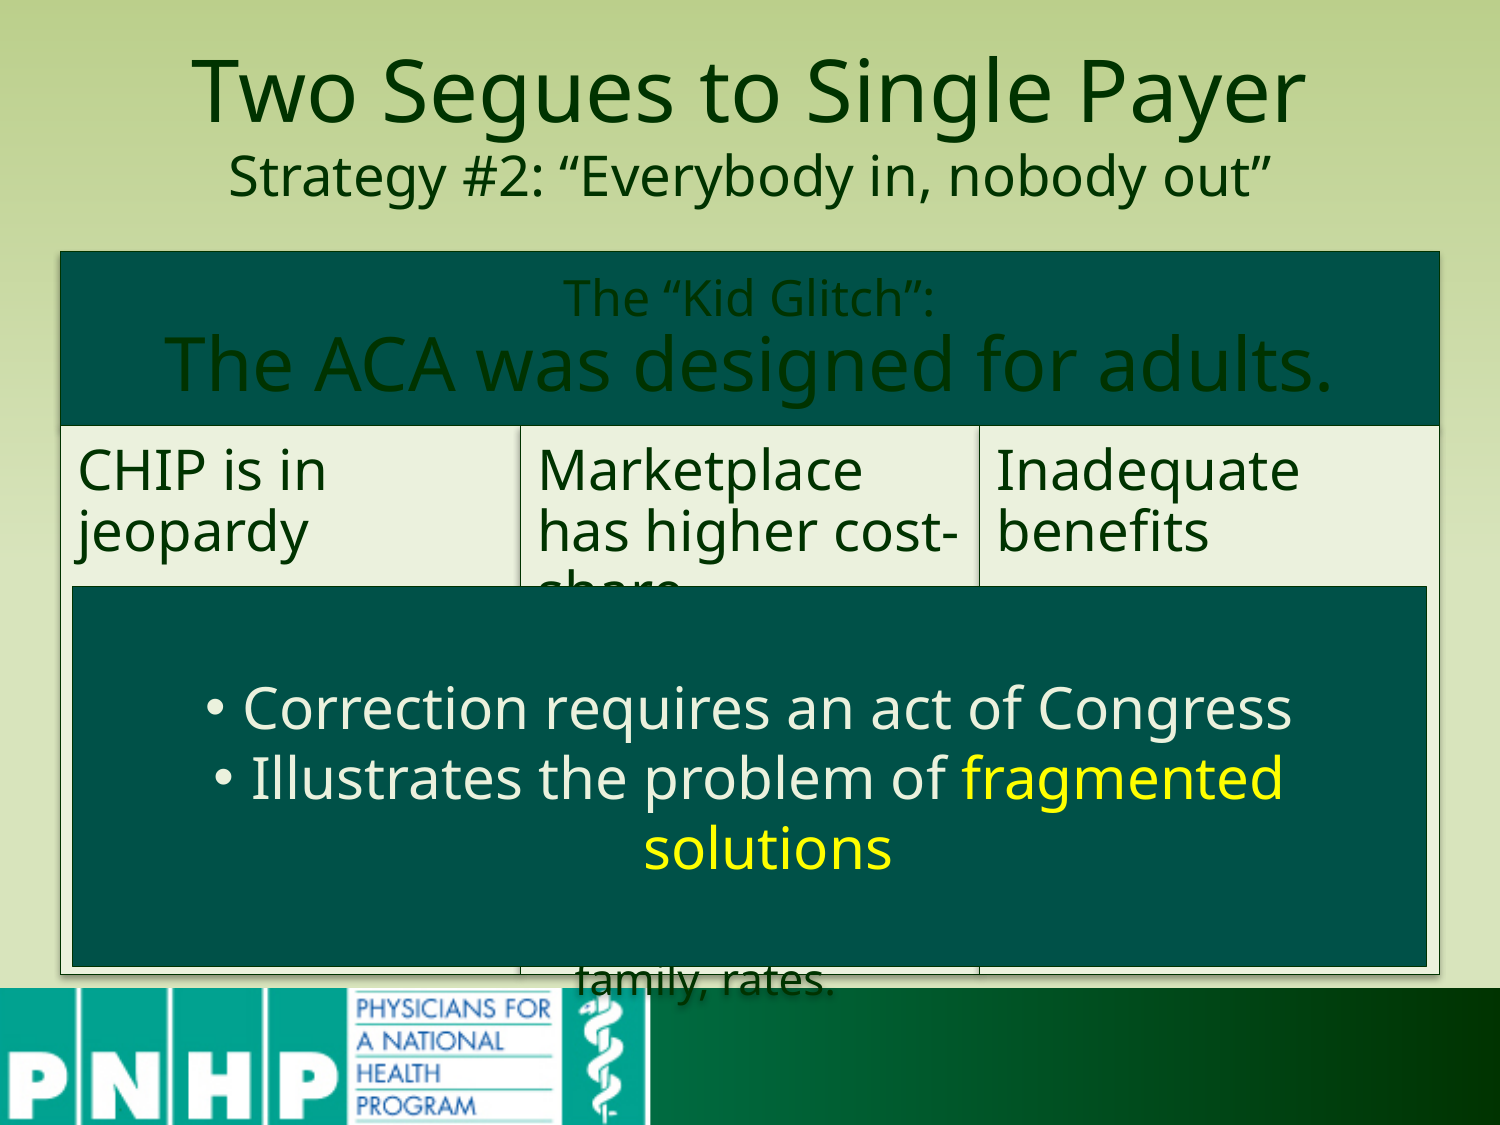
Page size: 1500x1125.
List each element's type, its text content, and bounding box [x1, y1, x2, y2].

chart [1069, 1013, 1075, 1023]
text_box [60, 238, 1440, 1012]
picture [0, 988, 651, 1125]
title Two Segues to Single Payer Strategy #2: “Everybody in, nobody out” [58, 28, 1441, 216]
